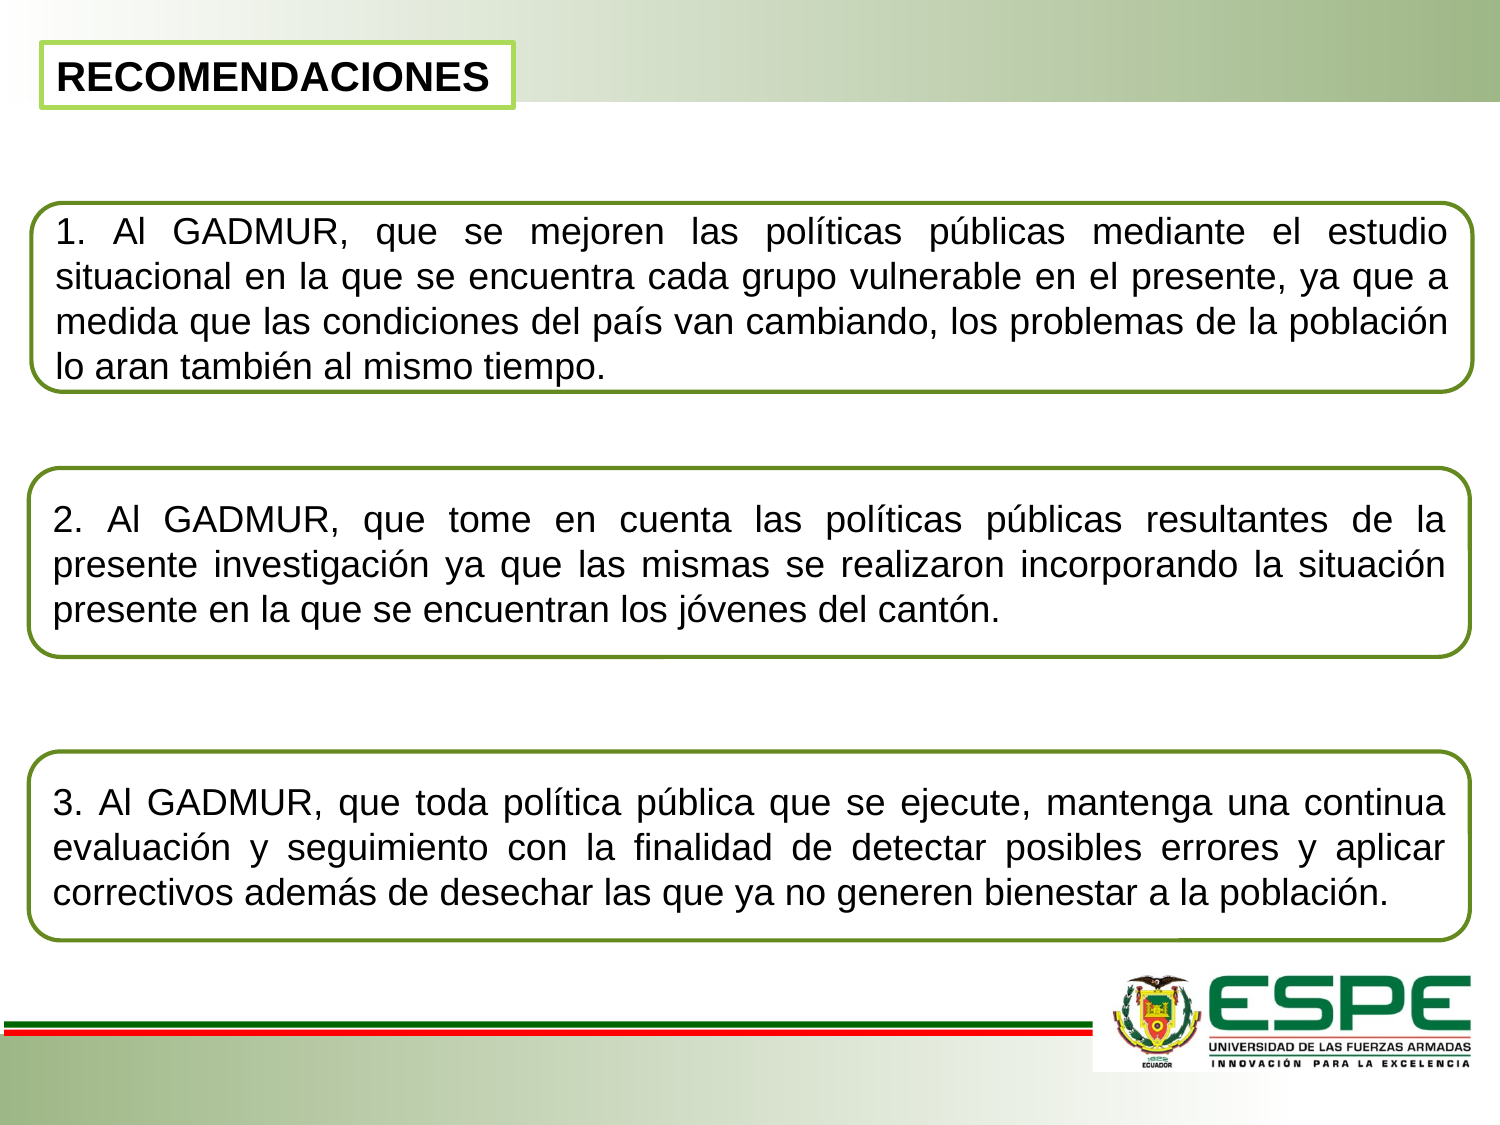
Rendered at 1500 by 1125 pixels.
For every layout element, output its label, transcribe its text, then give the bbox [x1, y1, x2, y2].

picture [1092, 968, 1495, 1072]
text_box 3. Al GADMUR, que toda política pública que se ejecute, mantenga una continua evaluación y seguimiento con la finalidad de detectar posibles errores y aplicar correctivos además de desechar las que ya no generen bienestar a la población. [26, 749, 1472, 943]
text_box RECOMENDACIONES [41, 42, 514, 108]
text_box 1. Al GADMUR, que se mejoren las políticas públicas mediante el estudio situacional en la que se encuentra cada grupo vulnerable en el presente, ya que a medida que las condiciones del país van cambiando, los problemas de la población lo aran también al mismo tiempo. [29, 200, 1475, 394]
text_box 2. Al GADMUR, que tome en cuenta las políticas públicas resultantes de la presente investigación ya que las mismas se realizaron incorporando la situación presente en la que se encuentran los jóvenes del cantón. [26, 465, 1472, 660]
